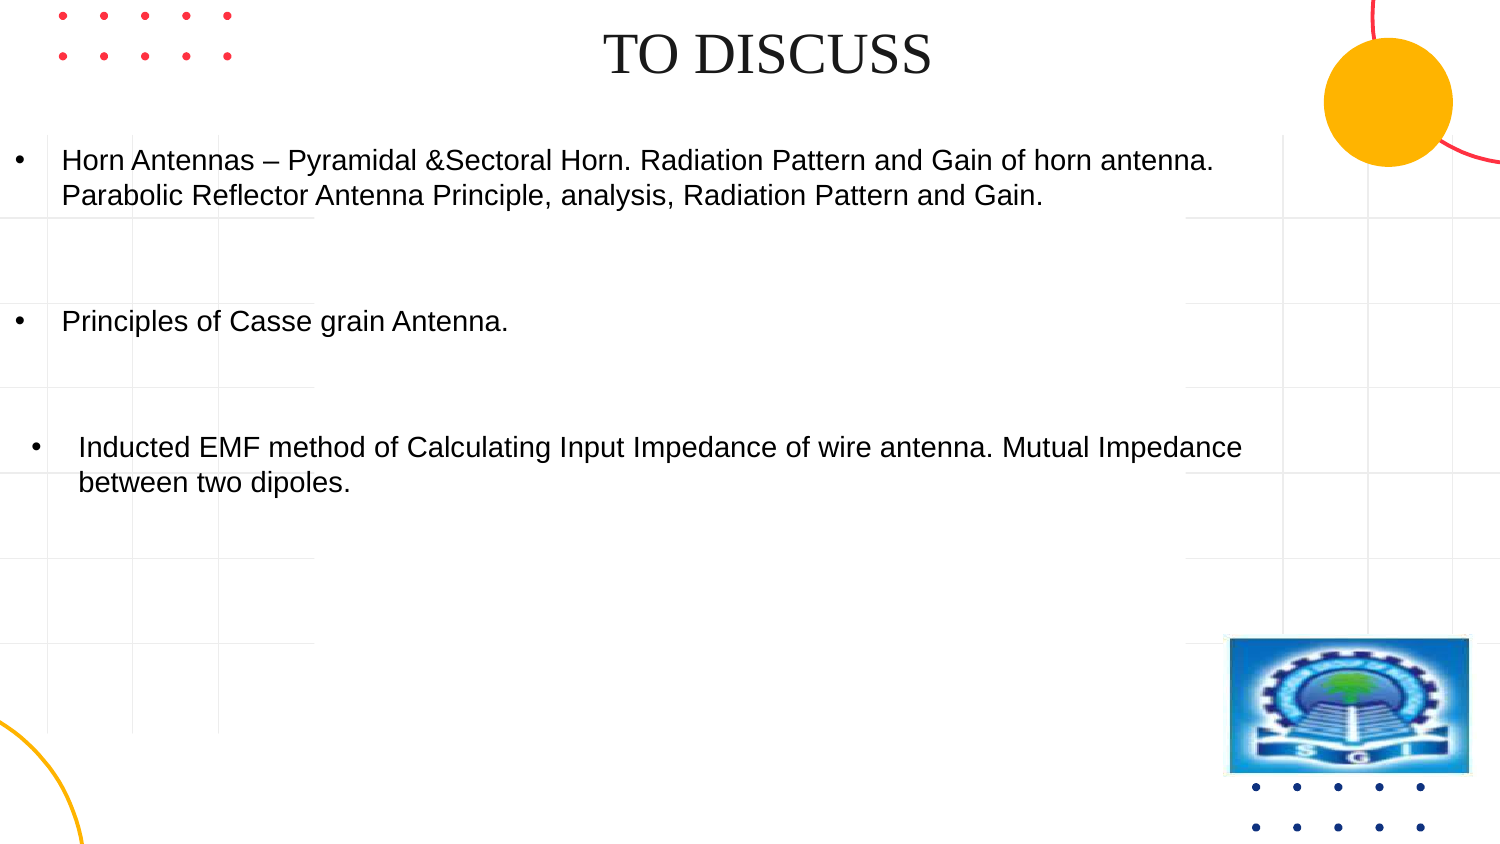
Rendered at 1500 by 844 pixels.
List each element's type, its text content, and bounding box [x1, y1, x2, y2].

text_box Horn Antennas – Pyramidal &Sectoral Horn. Radiation Pattern and Gain of horn antenna. Parabolic Reflector Antenna Principle, analysis, Radiation Pattern and Gain. [0, 134, 1315, 219]
title TO DISCUSS [136, 0, 1401, 94]
picture [1223, 634, 1478, 778]
text_box Principles of Casse grain Antenna. [0, 295, 1277, 346]
text_box Inducted EMF method of Calculating Input Impedance of wire antenna. Mutual Impedance between two dipoles. [16, 421, 1277, 506]
